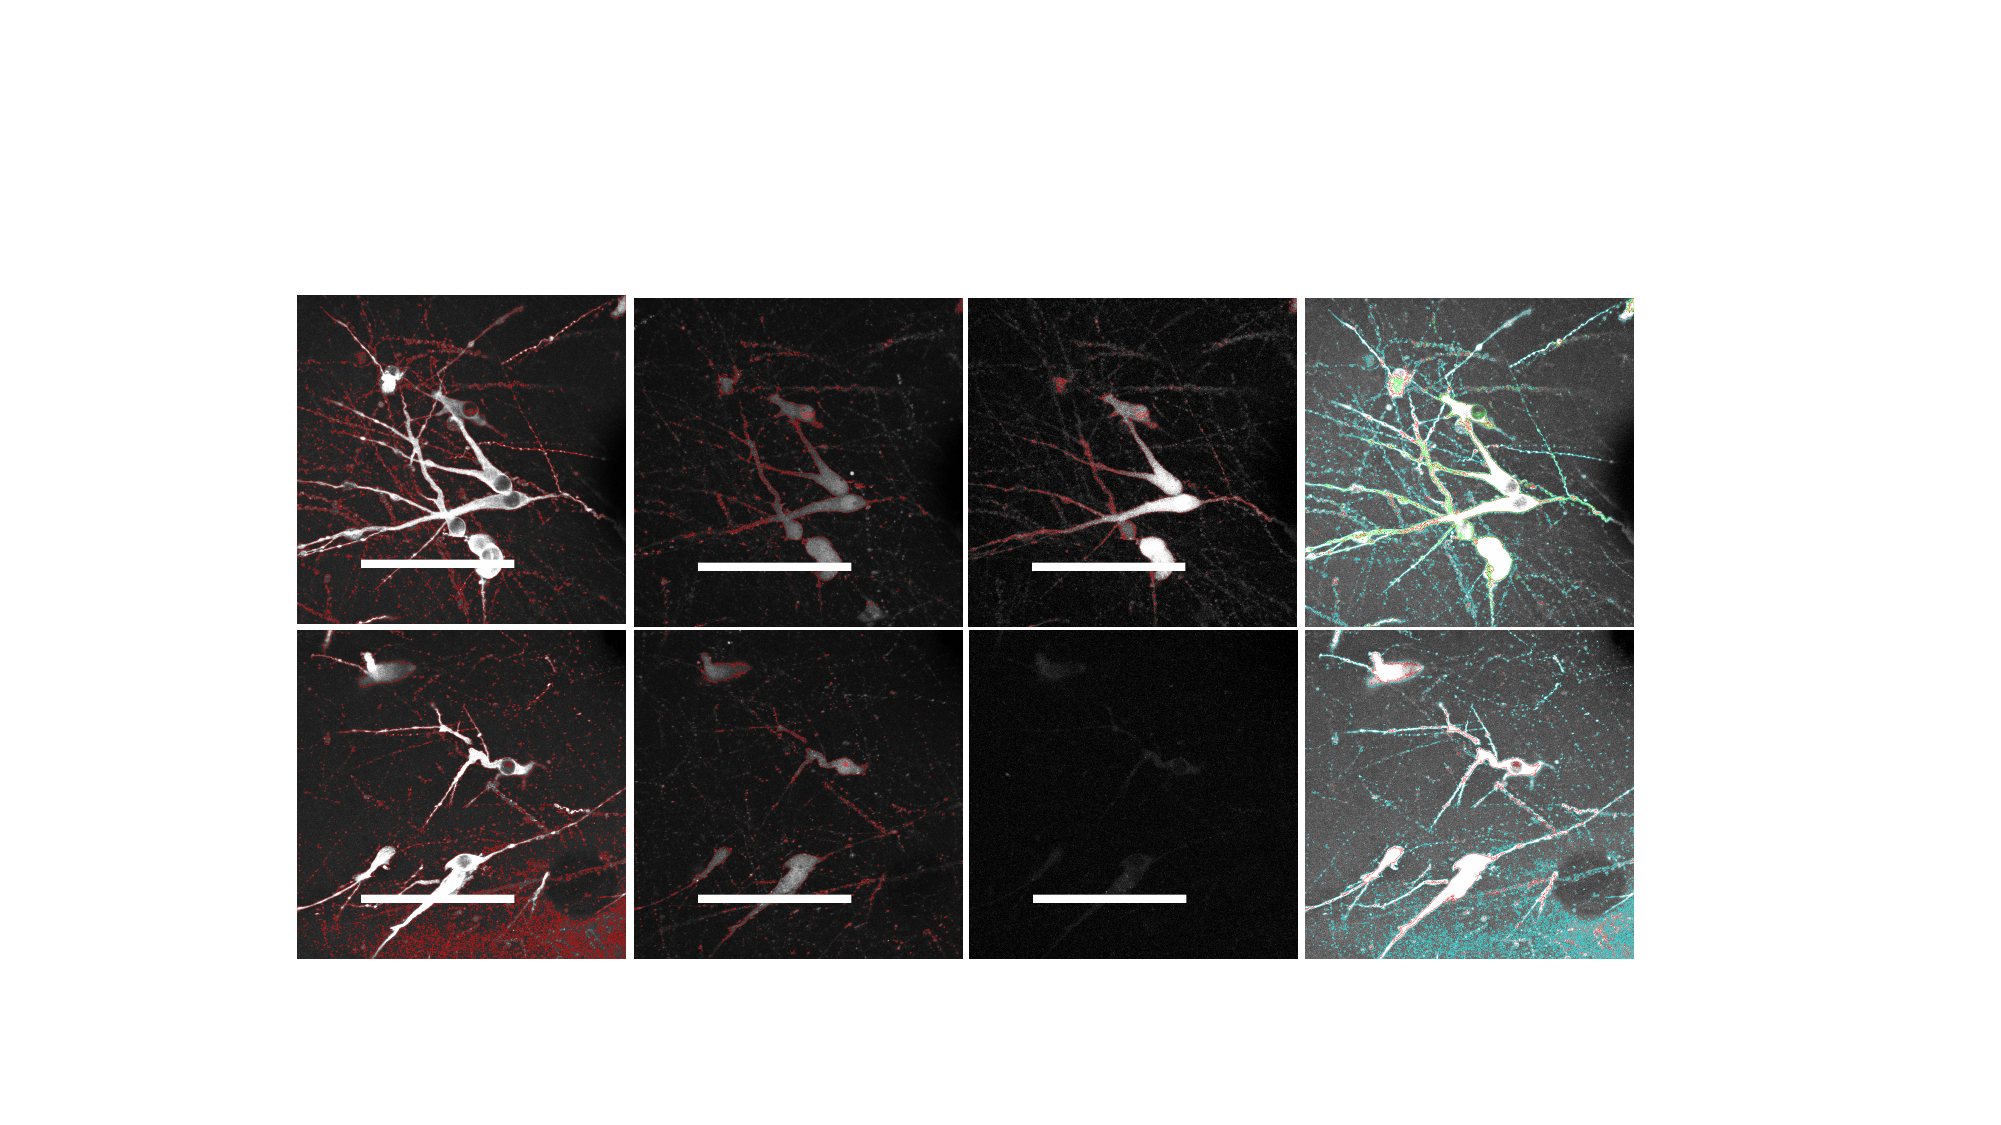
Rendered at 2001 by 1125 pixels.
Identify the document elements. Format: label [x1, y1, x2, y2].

picture [1305, 630, 1634, 959]
picture [969, 630, 1298, 959]
picture [968, 298, 1297, 627]
picture [297, 295, 626, 624]
picture [1305, 298, 1634, 627]
picture [634, 630, 963, 959]
picture [634, 298, 963, 627]
picture [297, 630, 626, 959]
